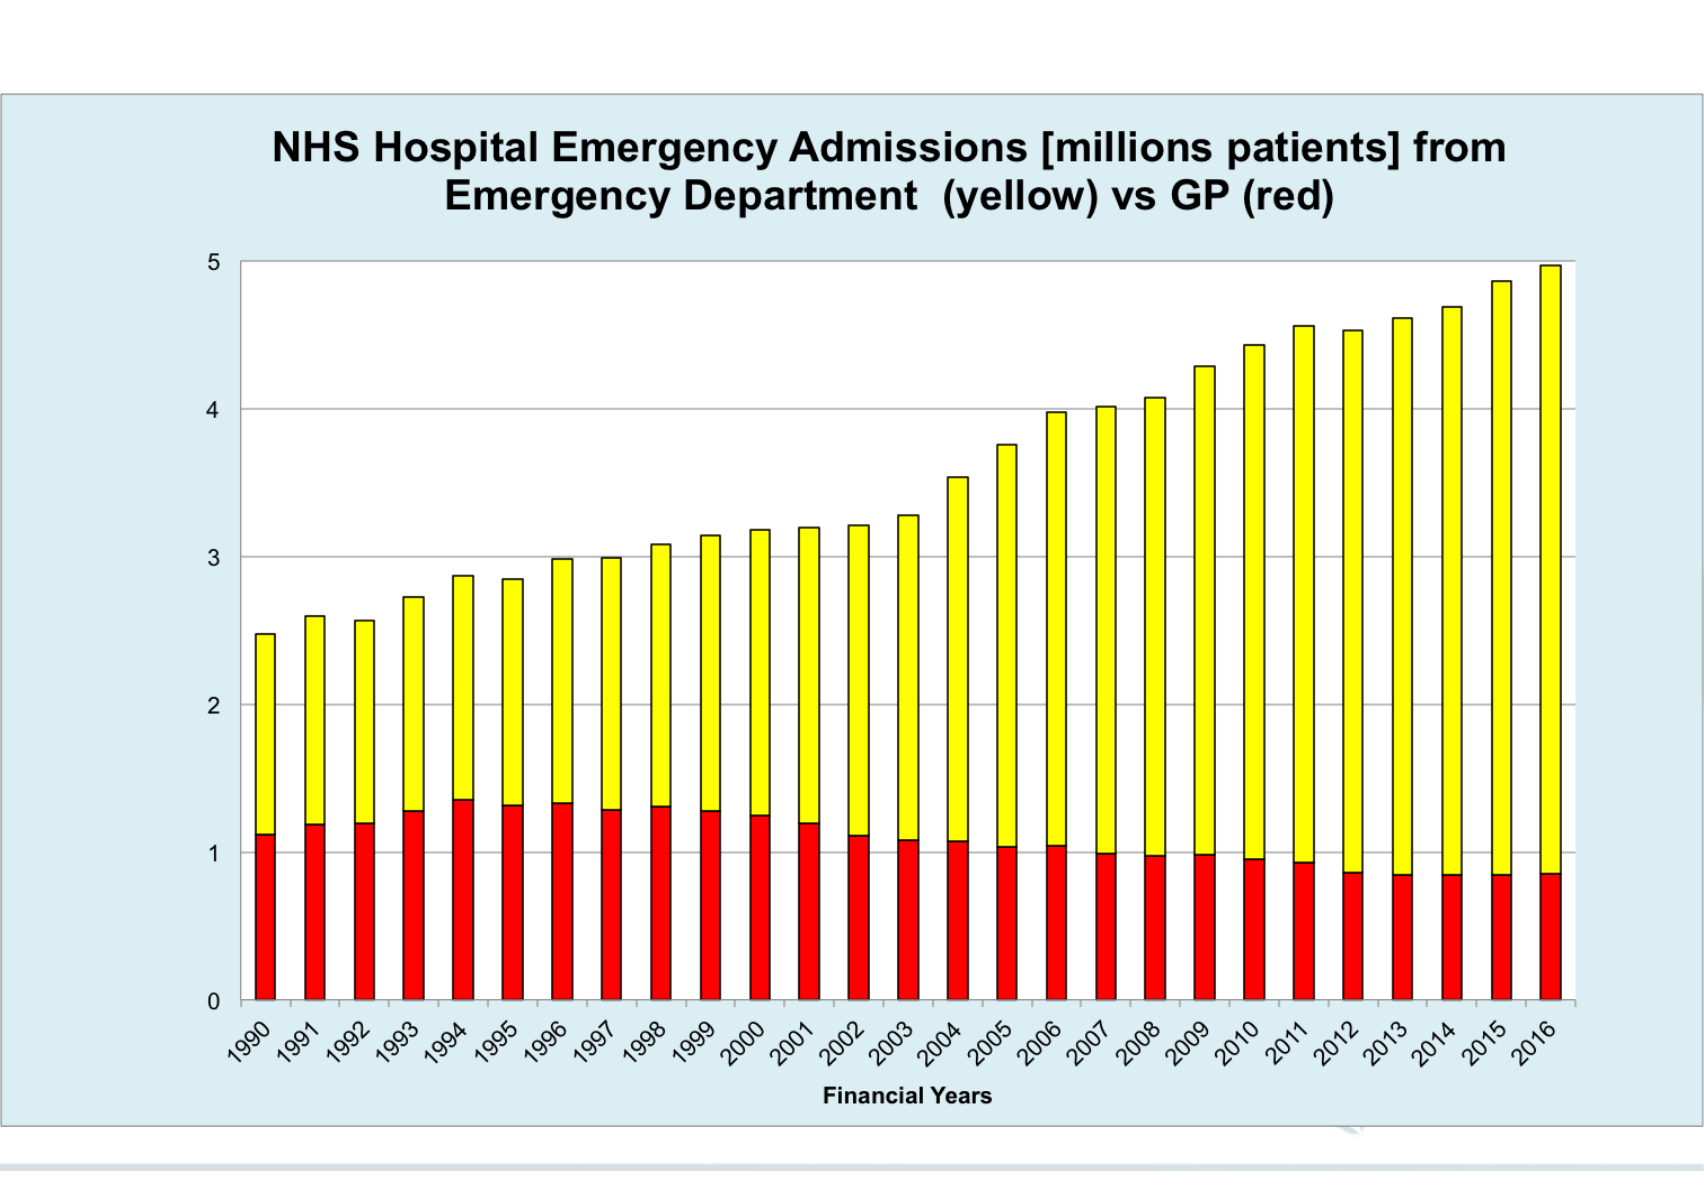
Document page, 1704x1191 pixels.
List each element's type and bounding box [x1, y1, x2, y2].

picture [0, 93, 1704, 1128]
